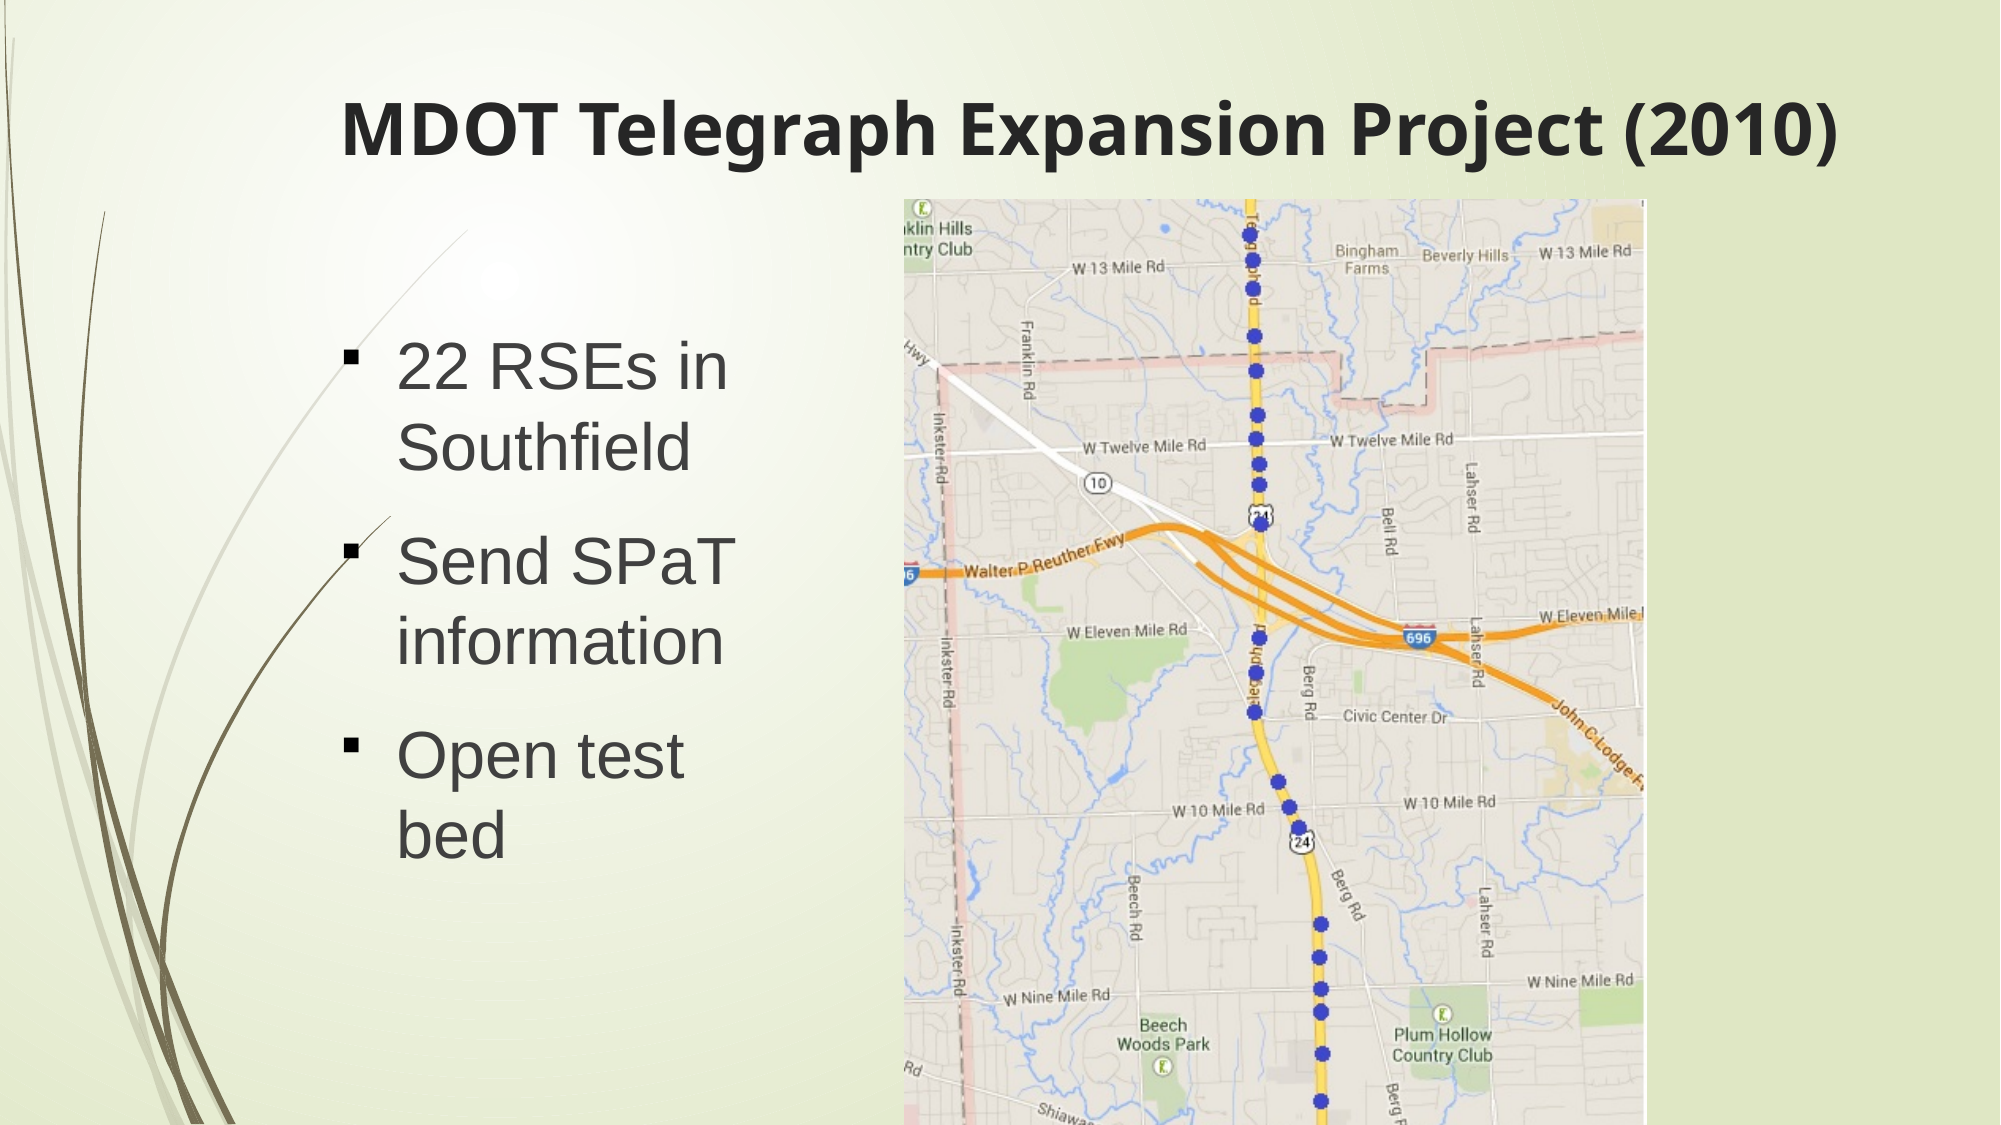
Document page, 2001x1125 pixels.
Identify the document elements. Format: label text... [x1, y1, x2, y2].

title MDOT Telegraph Expansion Project (2010) [324, 75, 1862, 262]
list 22 RSEs in Southfield Send SPaT information Open test bed [324, 249, 788, 993]
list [904, 199, 1648, 1125]
